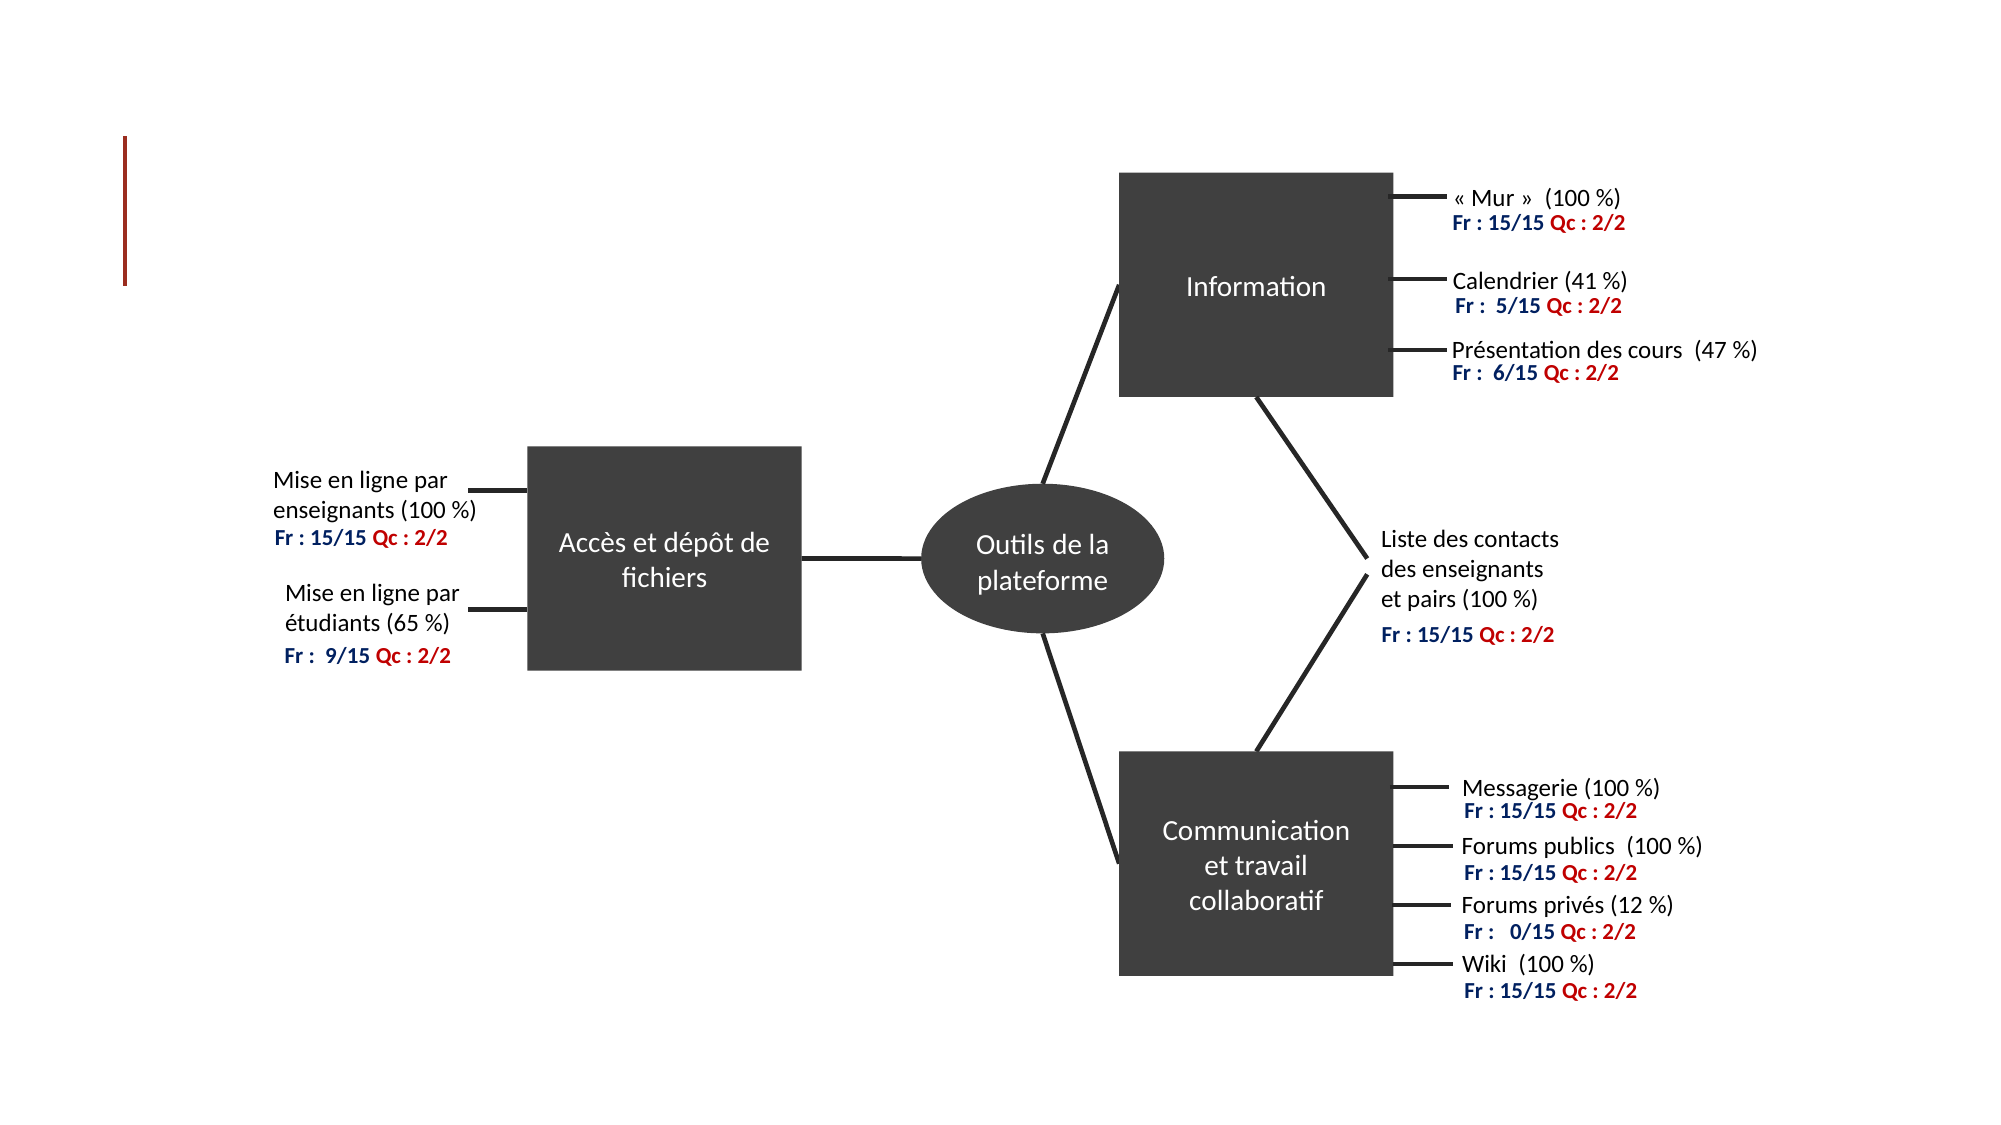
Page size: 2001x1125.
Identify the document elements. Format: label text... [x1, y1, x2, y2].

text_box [1118, 751, 1734, 987]
text_box Mise en ligne par enseignants (100 %) [258, 456, 528, 531]
text_box Liste des contacts des enseignants et pairs (100 %) [1366, 515, 1580, 620]
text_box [1256, 396, 1368, 559]
text_box Fr : 15/15 Qc : 2/2 [1449, 993, 1653, 1011]
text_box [1042, 284, 1120, 484]
text_box Fr : 9/15 Qc : 2/2 [269, 633, 467, 676]
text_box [1042, 633, 1120, 864]
text_box Mise en ligne par étudiants (65 %) [270, 569, 540, 644]
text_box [1118, 172, 1782, 398]
text_box Fr : 15/15 Qc : 2/2 [259, 515, 463, 558]
text_box Accès et dépôt de fichiers [526, 445, 803, 672]
text_box Outils de la plateforme [920, 482, 1166, 635]
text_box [1256, 573, 1368, 746]
text_box Fr : 15/15 Qc : 2/2 [1373, 611, 1570, 655]
